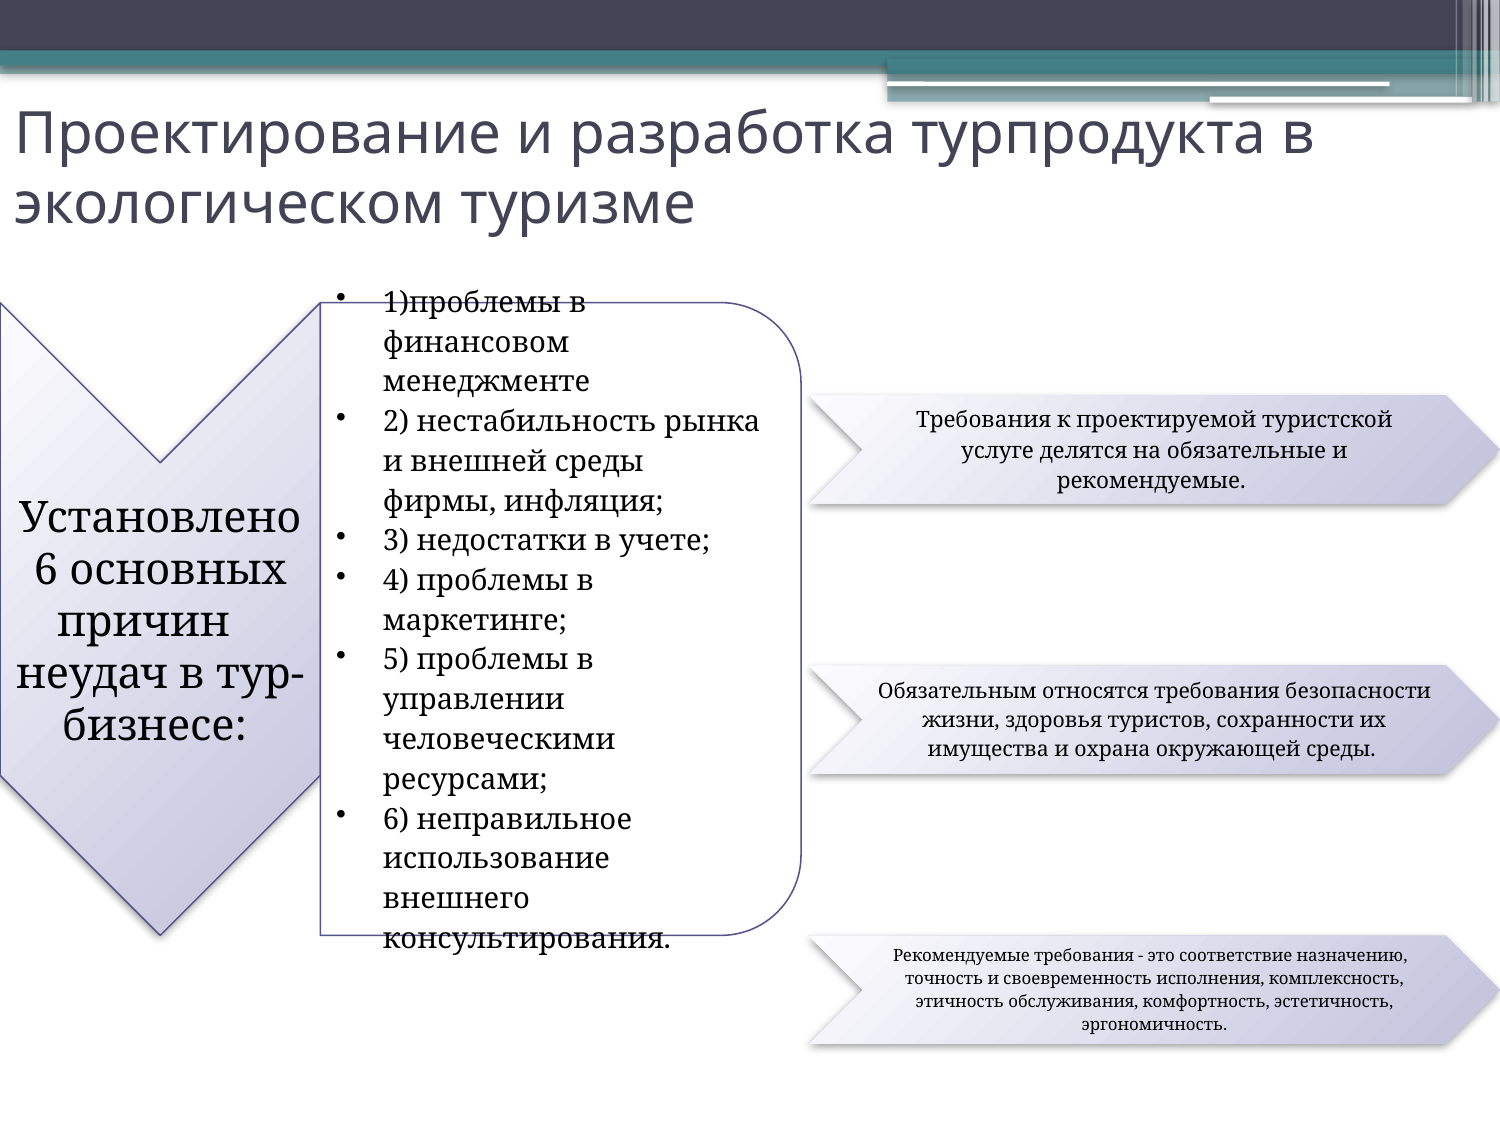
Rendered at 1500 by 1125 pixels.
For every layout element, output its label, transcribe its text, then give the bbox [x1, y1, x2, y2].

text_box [808, 314, 1500, 1125]
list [0, 302, 802, 936]
title Проектирование и разработка турпродукта в экологическом туризме [0, 78, 1350, 254]
